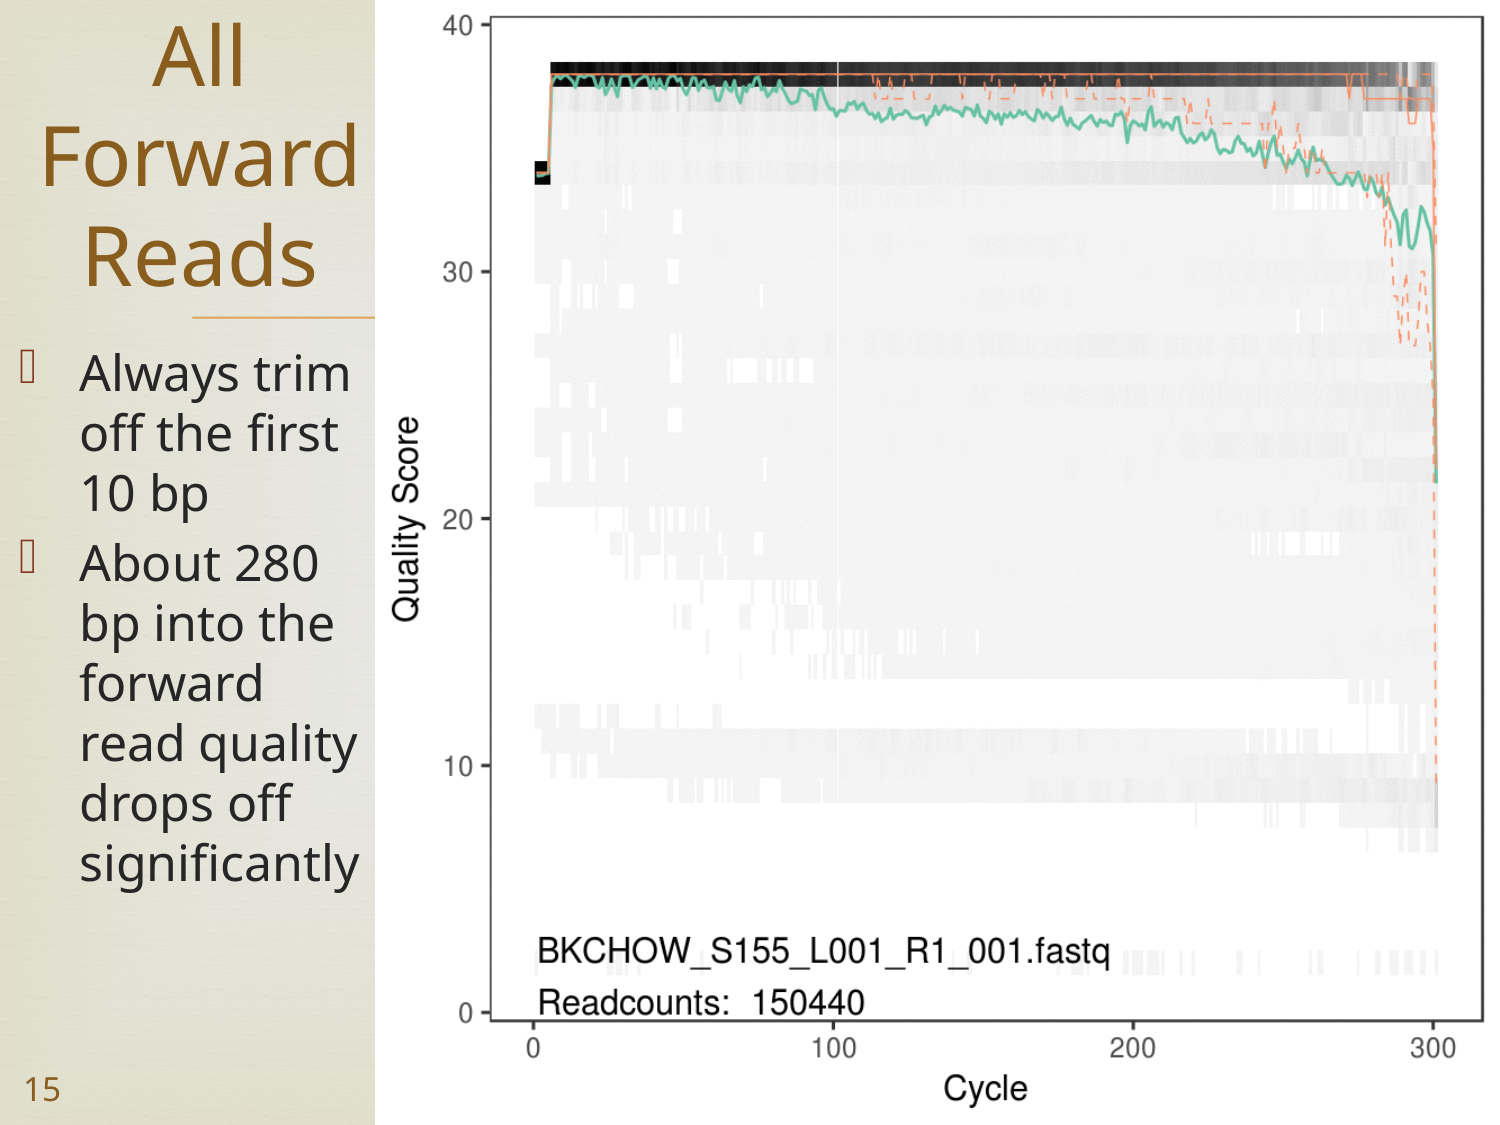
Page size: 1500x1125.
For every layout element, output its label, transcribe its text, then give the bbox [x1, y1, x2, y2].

slide_number 15 [4, 1059, 77, 1122]
title All Forward Reads [0, 4, 368, 303]
list Always trim off the first 10 bp About 280 bp into the forward read quality drops off significantly [4, 334, 367, 1059]
picture [374, 0, 1500, 1125]
